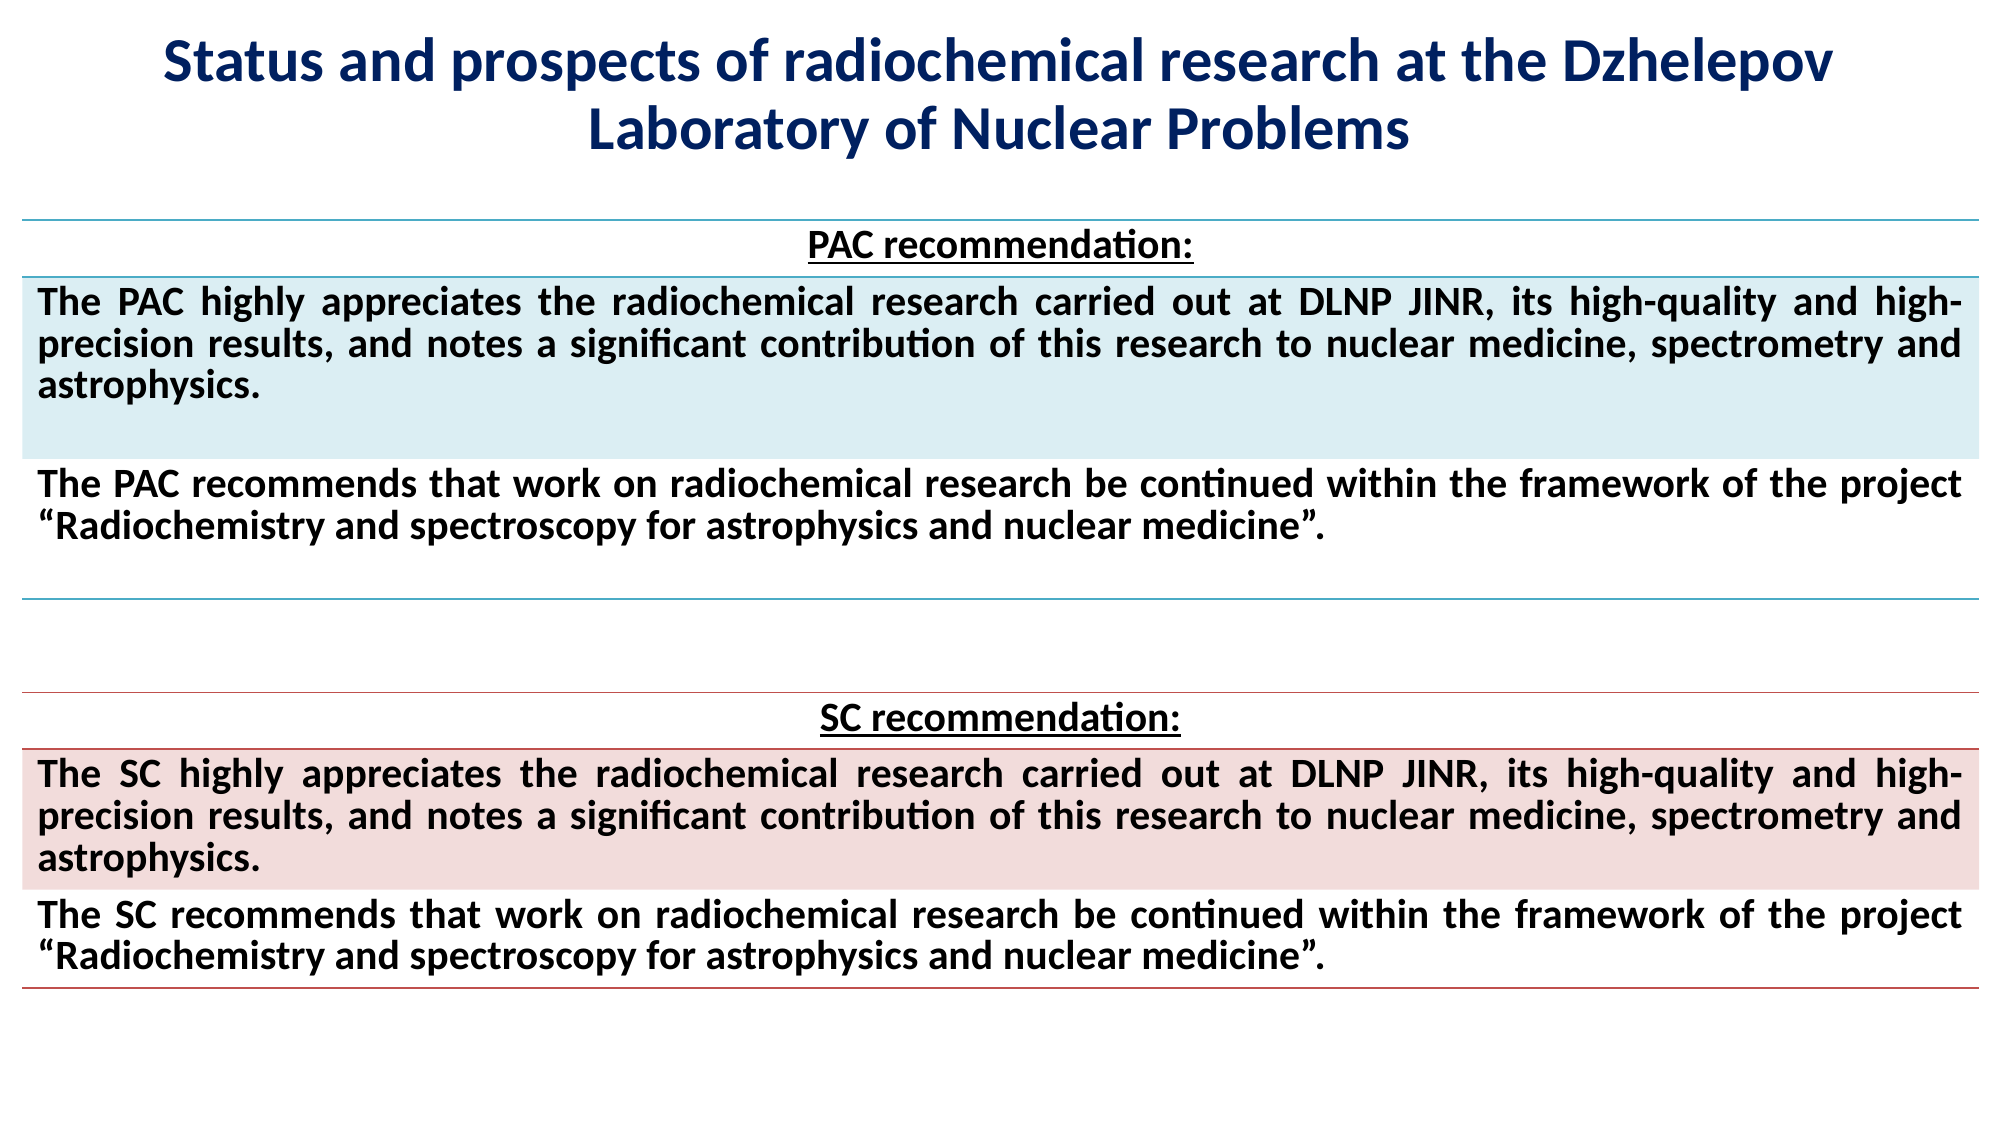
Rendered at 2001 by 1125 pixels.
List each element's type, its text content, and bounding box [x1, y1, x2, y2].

table_cell The PAC recommends that work on radiochemical research be continued within the framework of the project “Radiochemistry and spectroscopy for astrophysics and nuclear medicine”. [22, 459, 1979, 598]
table_cell The PAC highly appreciates the radiochemical research carried out at DLNP JINR, its high-quality and high-precision results, and notes a significant contribution of this research to nuclear medicine, spectrometry and astrophysics. [22, 278, 1979, 459]
table_cell The SC recommends that work on radiochemical research be continued within the framework of the project “Radiochemistry and spectroscopy for astrophysics and nuclear medicine”. [22, 890, 1979, 987]
text_box Status and prospects of radiochemical research at the Dzhelepov Laboratory of Nuclear Problems [43, 29, 1958, 161]
table_header PAC recommendation: [22, 221, 1979, 276]
table_header SC recommendation: [22, 693, 1979, 748]
table_cell The SC highly appreciates the radiochemical research carried out at DLNP JINR, its high-quality and high-precision results, and notes a significant contribution of this research to nuclear medicine, spectrometry and astrophysics. [22, 750, 1979, 890]
